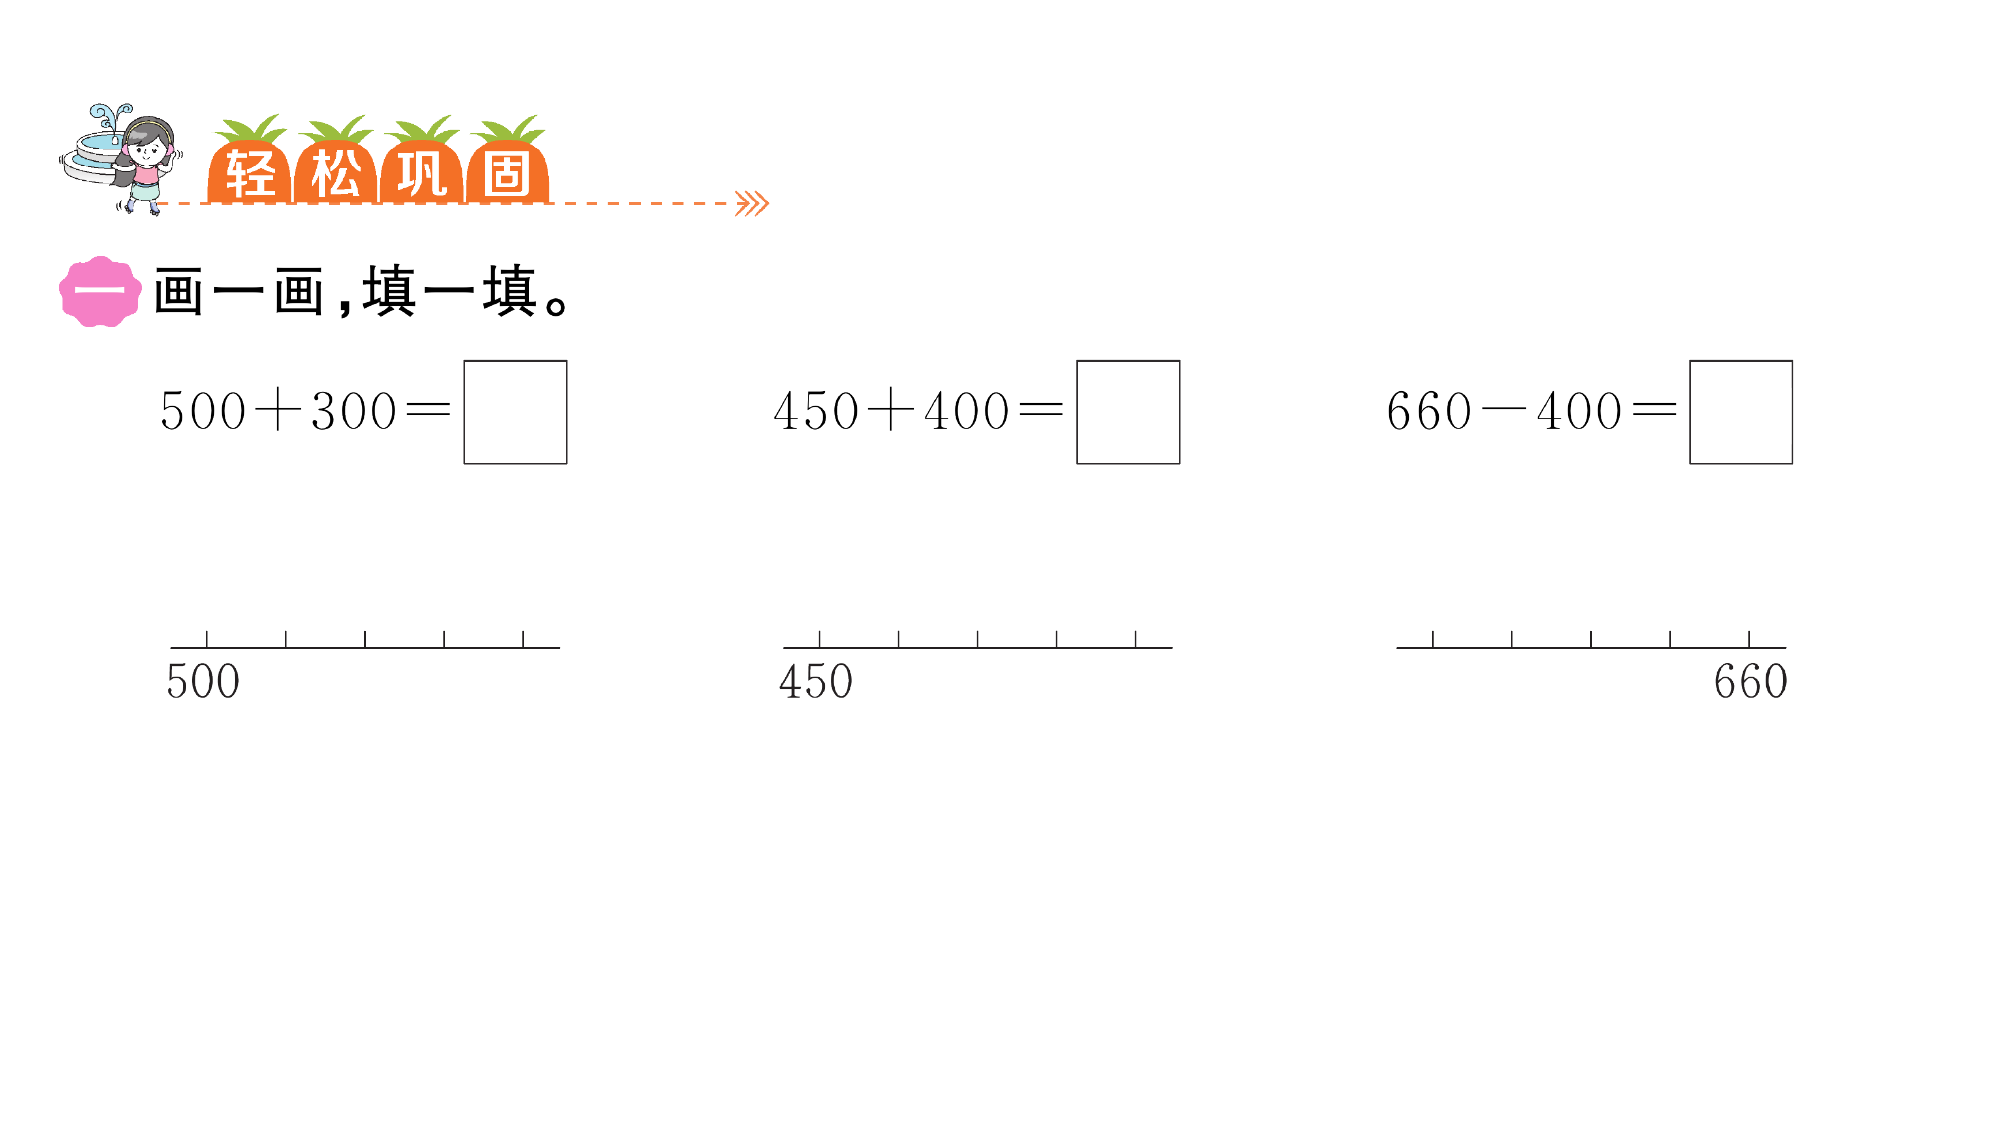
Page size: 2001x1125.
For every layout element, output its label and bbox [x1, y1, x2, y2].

picture [54, 89, 1945, 717]
